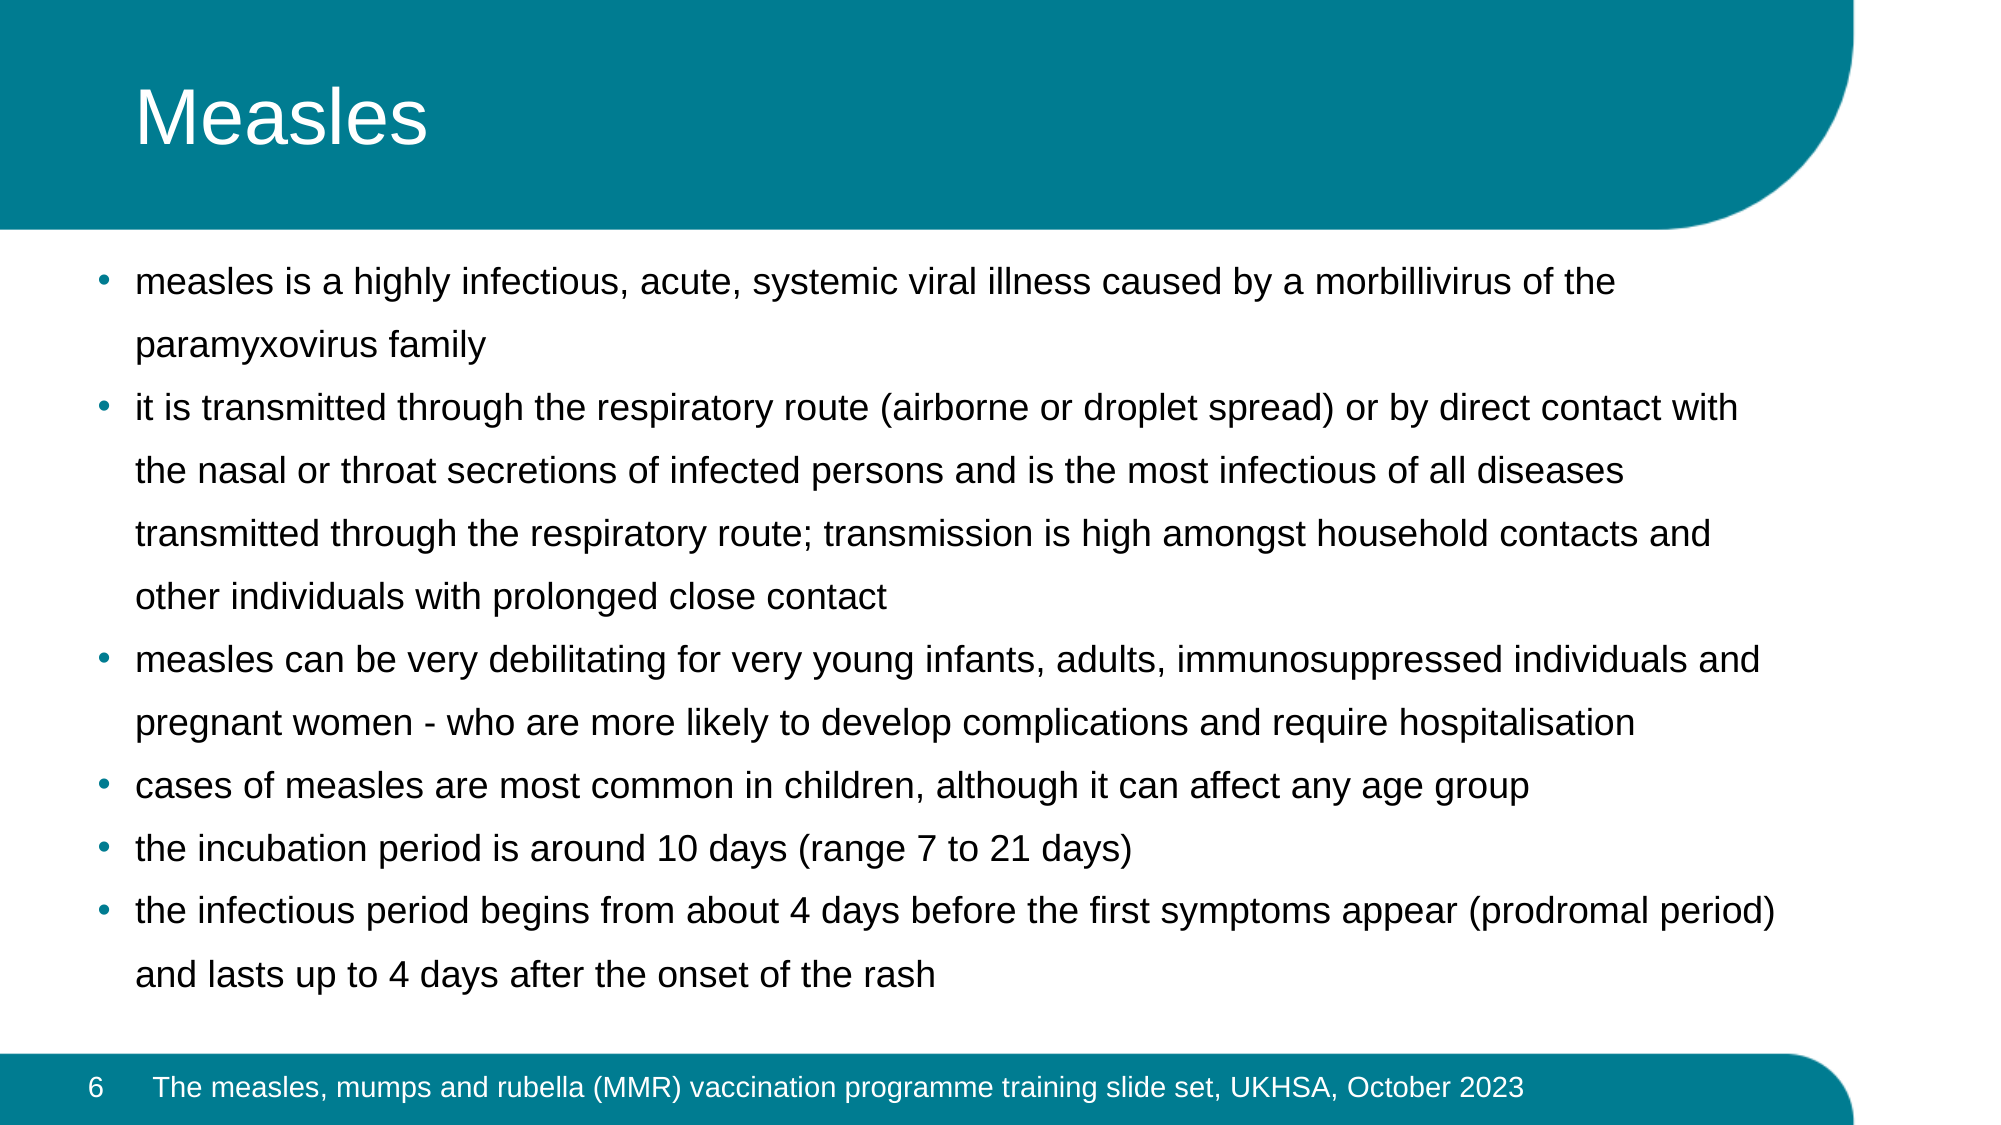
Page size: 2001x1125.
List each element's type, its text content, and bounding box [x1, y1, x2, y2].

list measles is a highly infectious, acute, systemic viral illness caused by a morbillivirus of the paramyxovirus family it is transmitted through the respiratory route (airborne or droplet spread) or by direct contact with the nasal or throat secretions of infected persons and is the most infectious of all diseases transmitted through the respiratory route; transmission is high amongst household contacts and other individuals with prolonged close contact measles can be very debilitating for very young infants, adults, immunosuppressed individuals and pregnant women - who are more likely to develop complications and require hospitalisation cases of measles are most common in children, although it can affect any age group the incubation period is around 10 days (range 7 to 21 days) the infectious period begins from about 4 days before the first symptoms appear (prodromal period) and lasts up to 4 days after the onset of the rash [82, 231, 1798, 1057]
slide_number 6 [21, 1056, 120, 1117]
title Measles [119, 68, 1437, 175]
footer The measles, mumps and rubella (MMR) vaccination programme training slide set, UKHSA, October 2023 [137, 1056, 1780, 1116]
